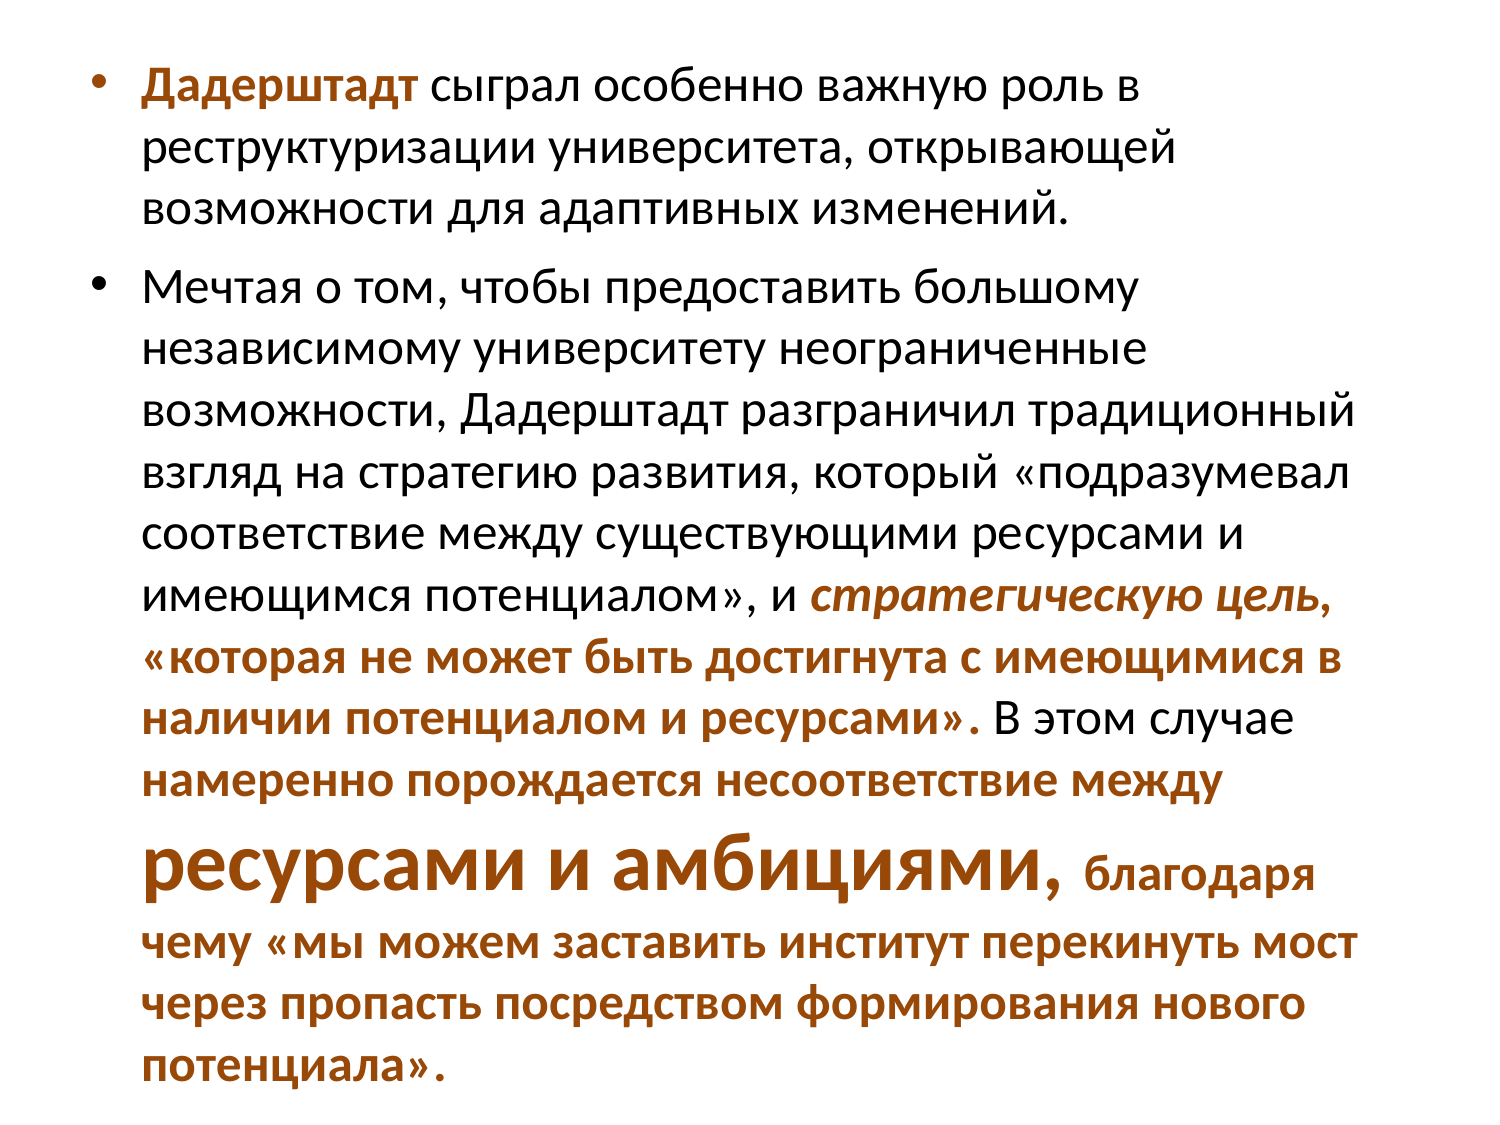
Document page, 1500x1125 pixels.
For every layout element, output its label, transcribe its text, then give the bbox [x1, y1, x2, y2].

list Да­дерштадт сыграл особенно важную роль в реструктуризации университета, открывающей возможности для адаптивных из­менений. Мечтая о том, чтобы предоставить большому независимому университету неограниченные возможности, Дадерштадт разграничил традиционный взгляд на стратегию развития, ко­торый «подразумевал соответствие между существующими ре­сурсами и имеющимся потенциалом», и стратегическую цель, «которая не может быть достигнута с имеющимися в наличии потенциалом и ресурсами». В этом случае намеренно порожда­ется несоответствие между ресурсами и амбициями, благодаря чему «мы можем заставить институт перекинуть мост через пропасть посредством формирования нового потенциала». [74, 42, 1426, 1107]
